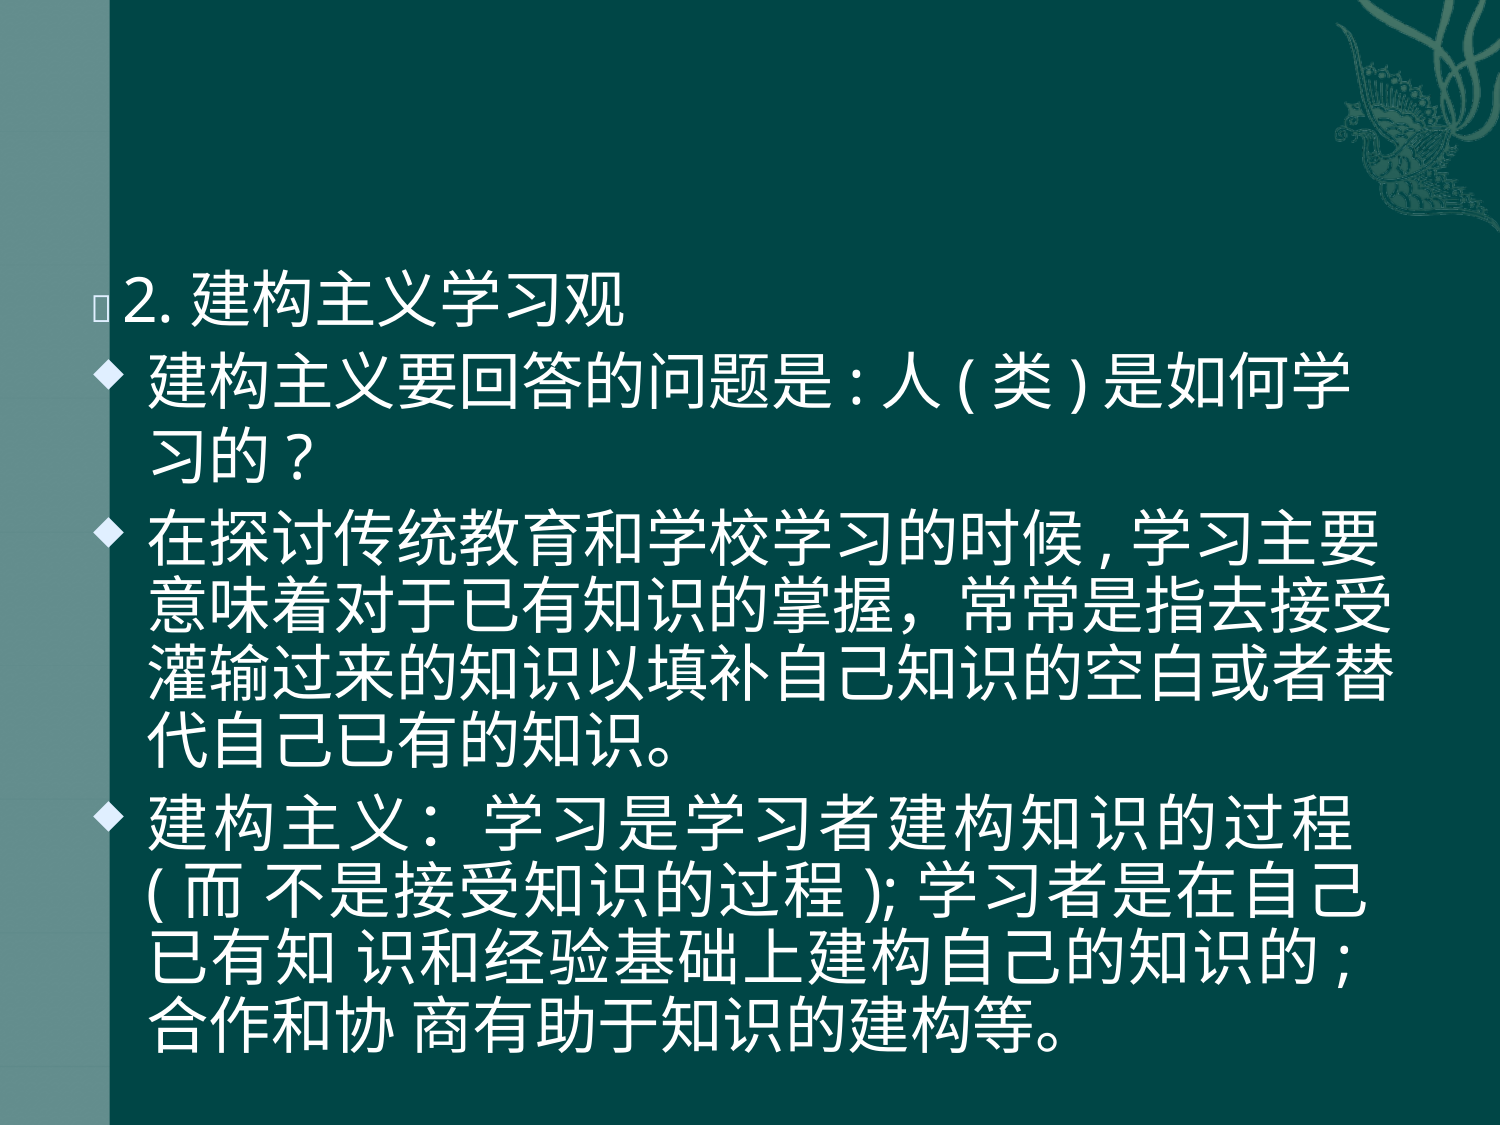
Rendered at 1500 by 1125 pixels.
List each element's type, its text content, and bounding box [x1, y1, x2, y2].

text_box [0, 0, 110, 1125]
text_box [1334, 0, 1500, 235]
text_box  2.建构主义学习观 建构主义要回答的问题是:人(类)是如何学习的? 在探讨传统教育和学校学习的时候,学习主要 意味着对于已有知识的掌握，常常是指去接受 灌输过来的知识以填补自己知识的空白或者替 代自己已有的知识。 建构主义：学习是学习者建构知识的过程(而 不是接受知识的过程);学习者是在自己已有知 识和经验基础上建构自己的知识的;合作和协 商有助于知识的建构等。 [87, 250, 1405, 1062]
